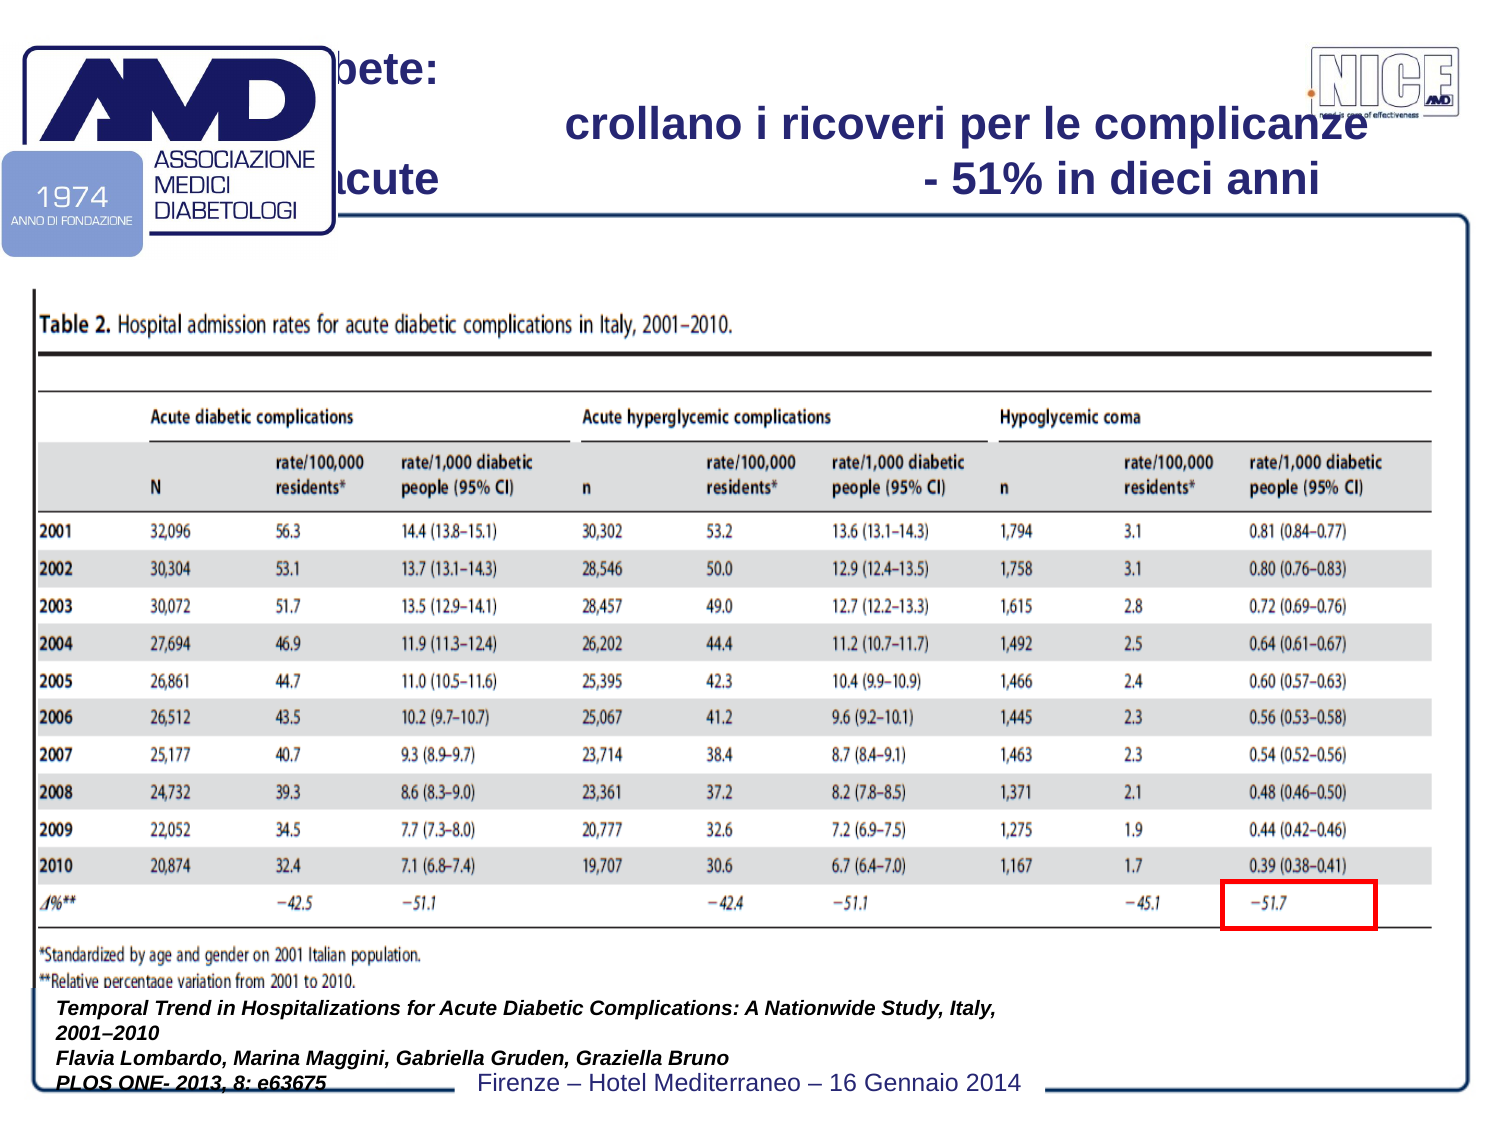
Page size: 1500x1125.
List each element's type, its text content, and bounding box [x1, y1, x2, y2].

text_box Diabete: crollano i ricoveri per le complicanze acute - 51% in dieci anni [242, 31, 1400, 211]
picture [0, 0, 1500, 1125]
text_box Temporal Trend in Hospitalizations for Acute Diabetic Complications: A Nationwide Study, Italy, 2001–2010 Flavia Lombardo, Marina Maggini, Gabriella Gruden, Graziella Bruno PLOS ONE- 2013, 8: e63675 [41, 997, 1046, 1103]
